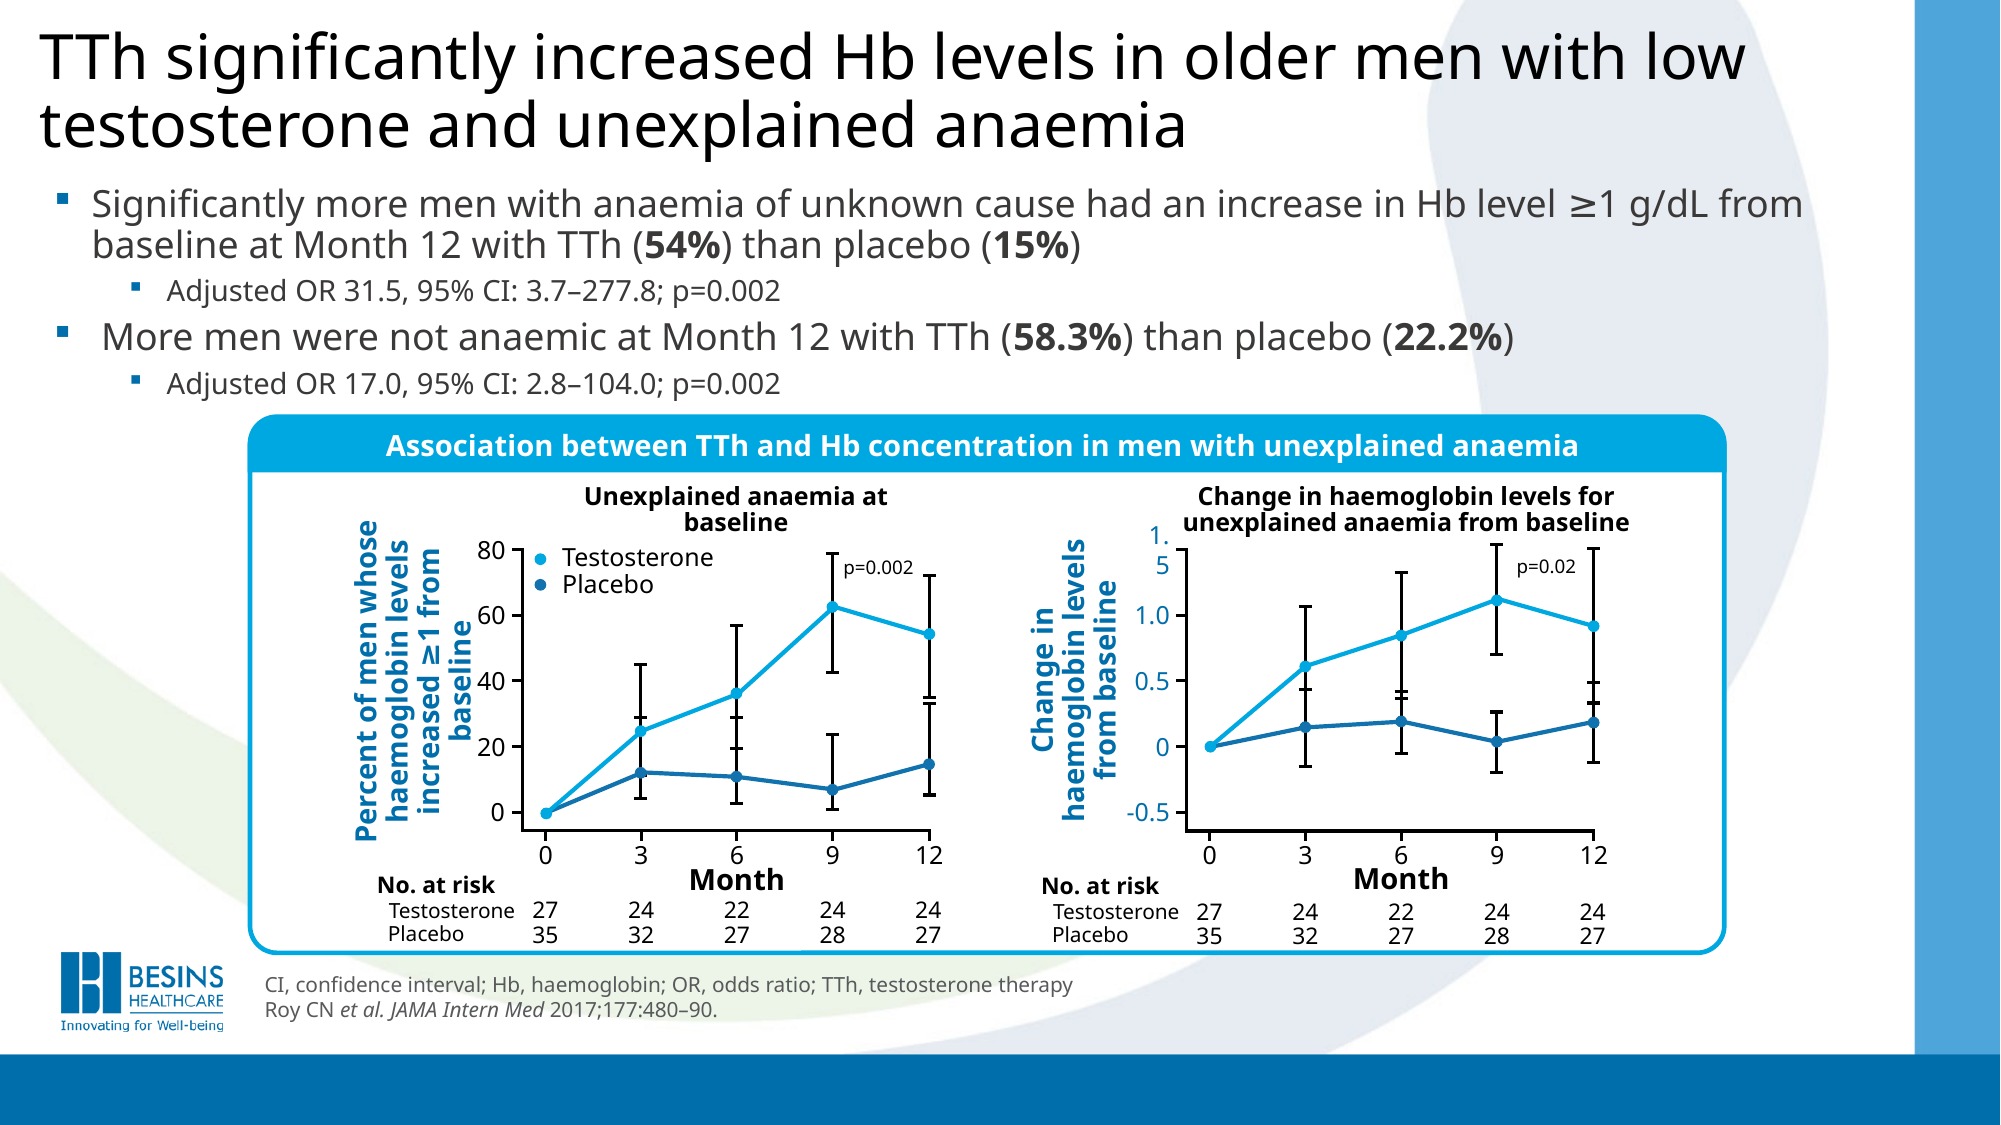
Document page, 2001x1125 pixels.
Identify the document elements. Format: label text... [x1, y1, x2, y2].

picture [0, 0, 2000, 1125]
list Significantly more men with anaemia of unknown cause had an increase in Hb level ≥1 g/dL from baseline at Month 12 with TTh (54%) than placebo (15%) Adjusted OR 31.5, 95% CI: 3.7–277.8; p=0.002 More men were not anaemic at Month 12 with TTh (58.3%) than placebo (22.2%) Adjusted OR 17.0, 95% CI: 2.8–104.0; p=0.002 [39, 177, 1885, 426]
text_box CI, confidence interval; Hb, haemoglobin; OR, odds ratio; TTh, testosterone therapy Roy CN et al. JAMA Intern Med 2017;177:480–90. [249, 964, 1750, 1029]
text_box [249, 416, 1725, 953]
title TTh significantly increased Hb levels in older men with low testosterone and unexplained anaemia [24, 24, 1899, 162]
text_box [1027, 527, 1613, 951]
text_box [351, 509, 949, 950]
